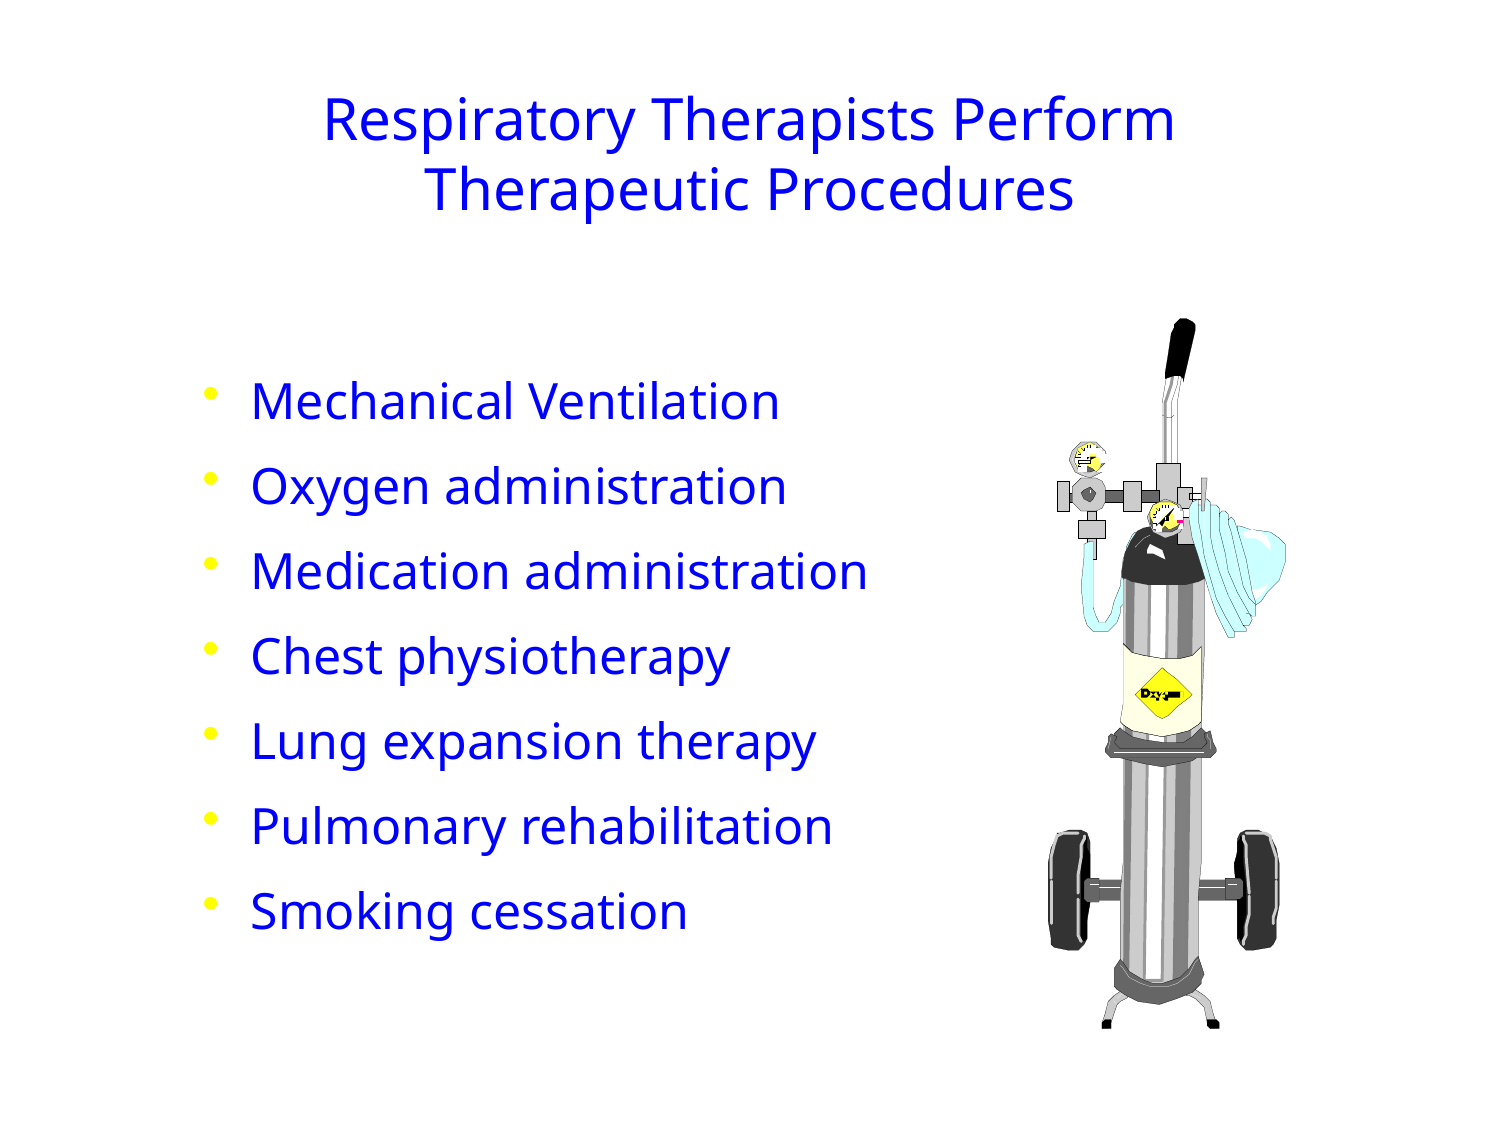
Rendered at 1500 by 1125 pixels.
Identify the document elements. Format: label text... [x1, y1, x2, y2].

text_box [924, 312, 1409, 1038]
text_box Respiratory Therapists Perform Therapeutic Procedures [287, 74, 1213, 230]
text_box Mechanical Ventilation Oxygen administration Medication administration Chest physiotherapy Lung expansion therapy Pulmonary rehabilitation Smoking cessation [187, 362, 919, 948]
